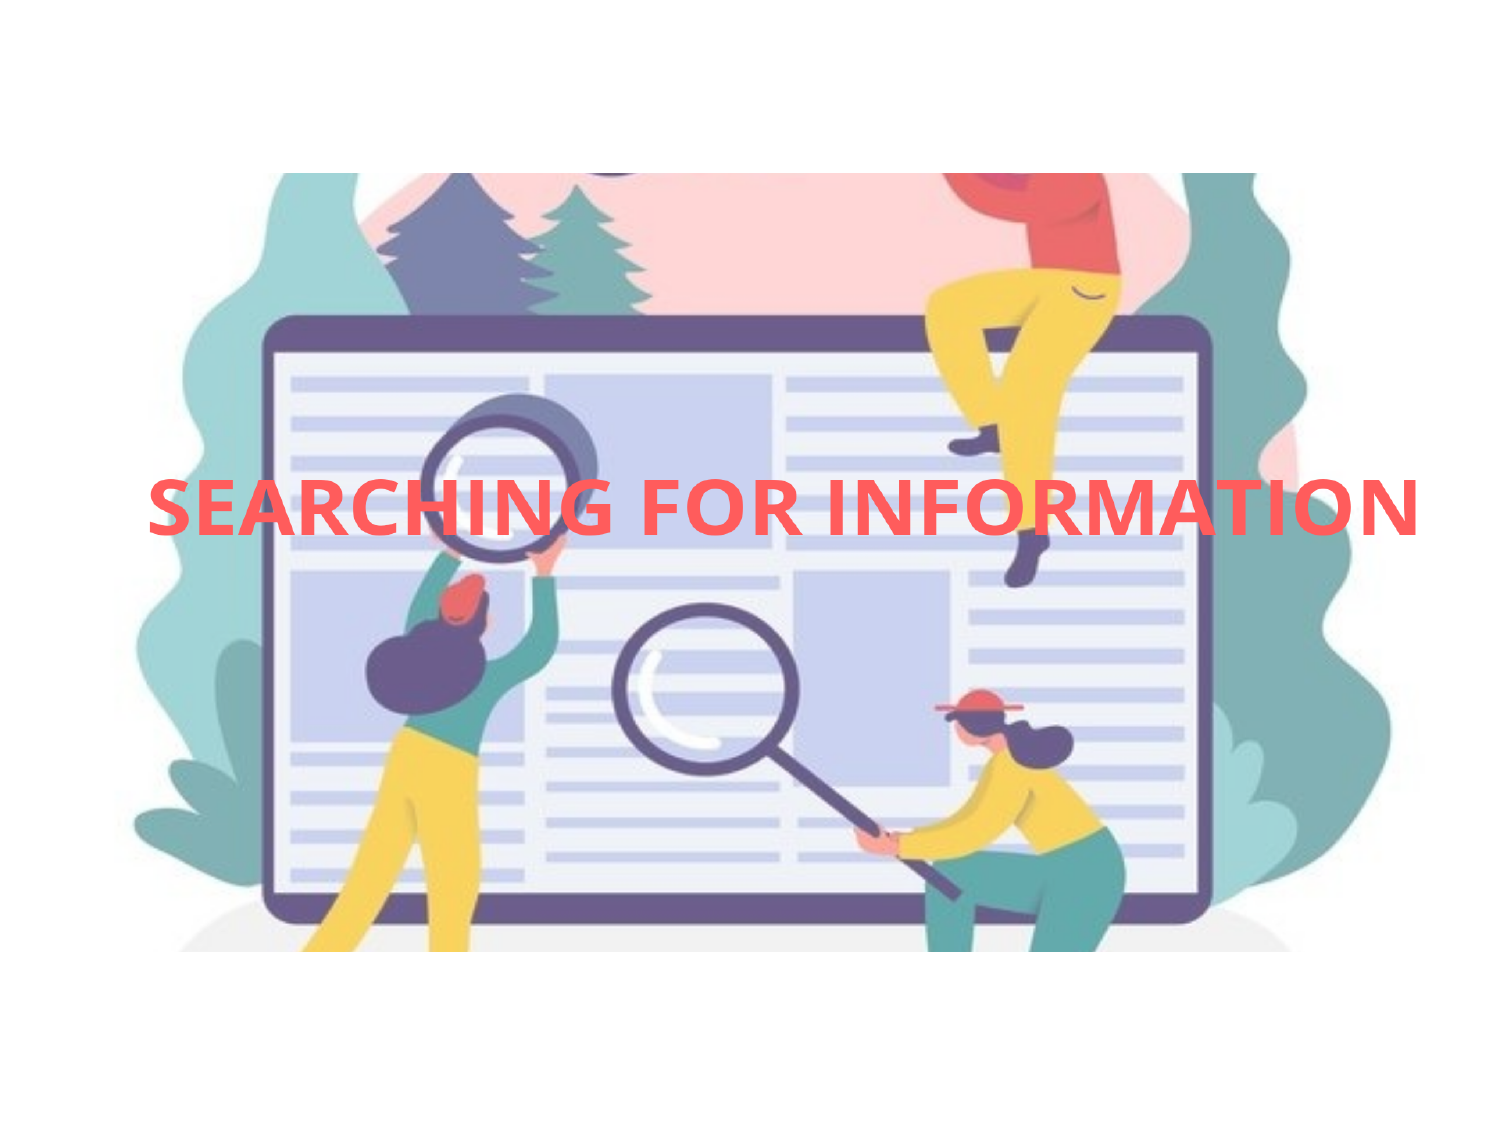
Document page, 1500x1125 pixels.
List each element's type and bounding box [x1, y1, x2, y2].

picture [0, 172, 1500, 952]
